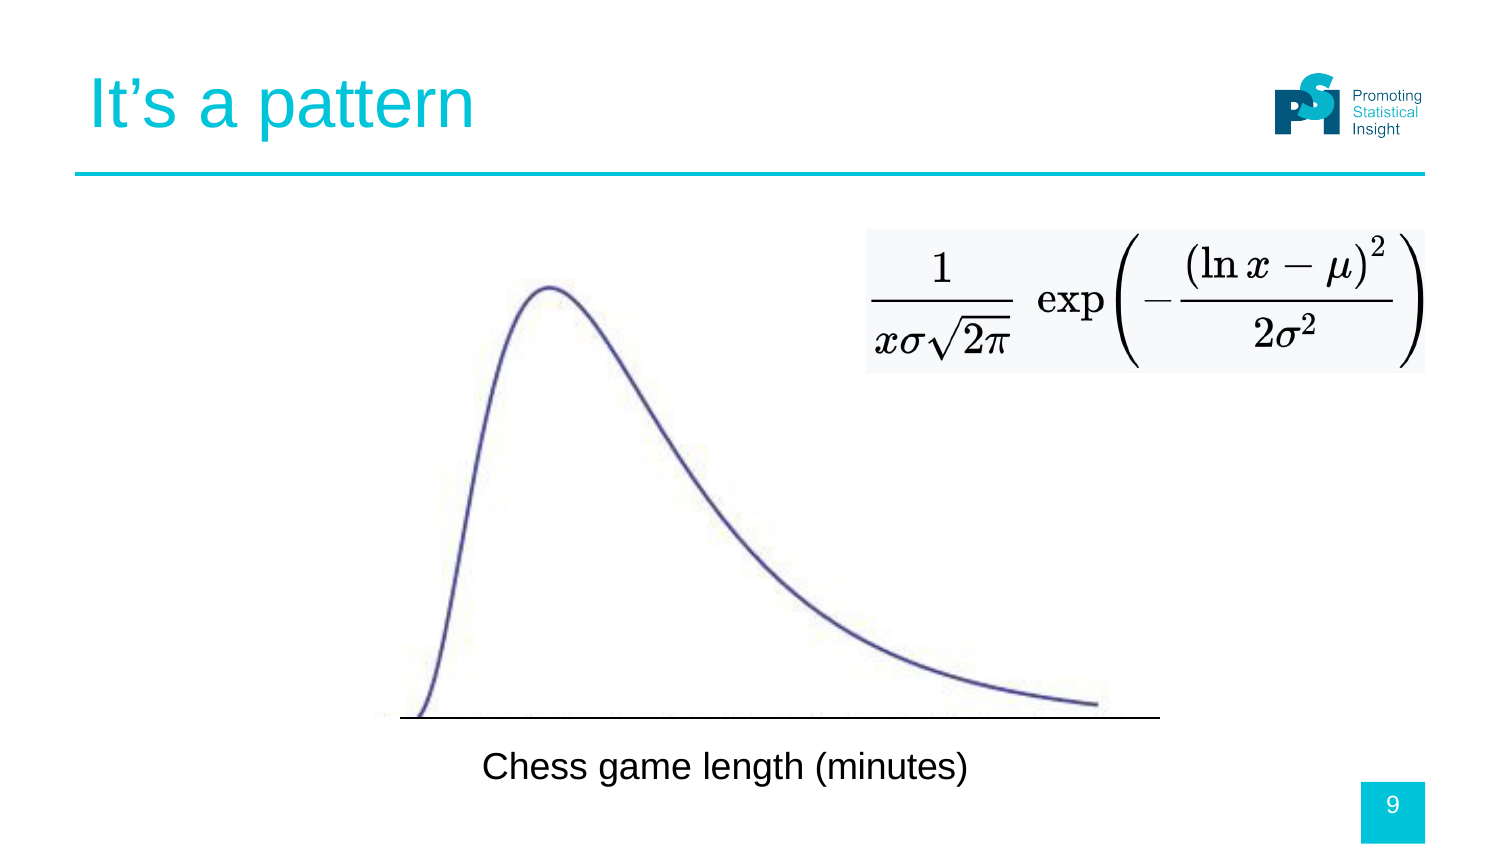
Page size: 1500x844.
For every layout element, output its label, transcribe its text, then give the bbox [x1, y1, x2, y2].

picture [1275, 73, 1422, 138]
title It’s a pattern [86, 54, 1258, 198]
text_box Chess game length (minutes) [479, 743, 974, 788]
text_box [374, 229, 1426, 720]
slide_number 9 [1372, 788, 1416, 844]
